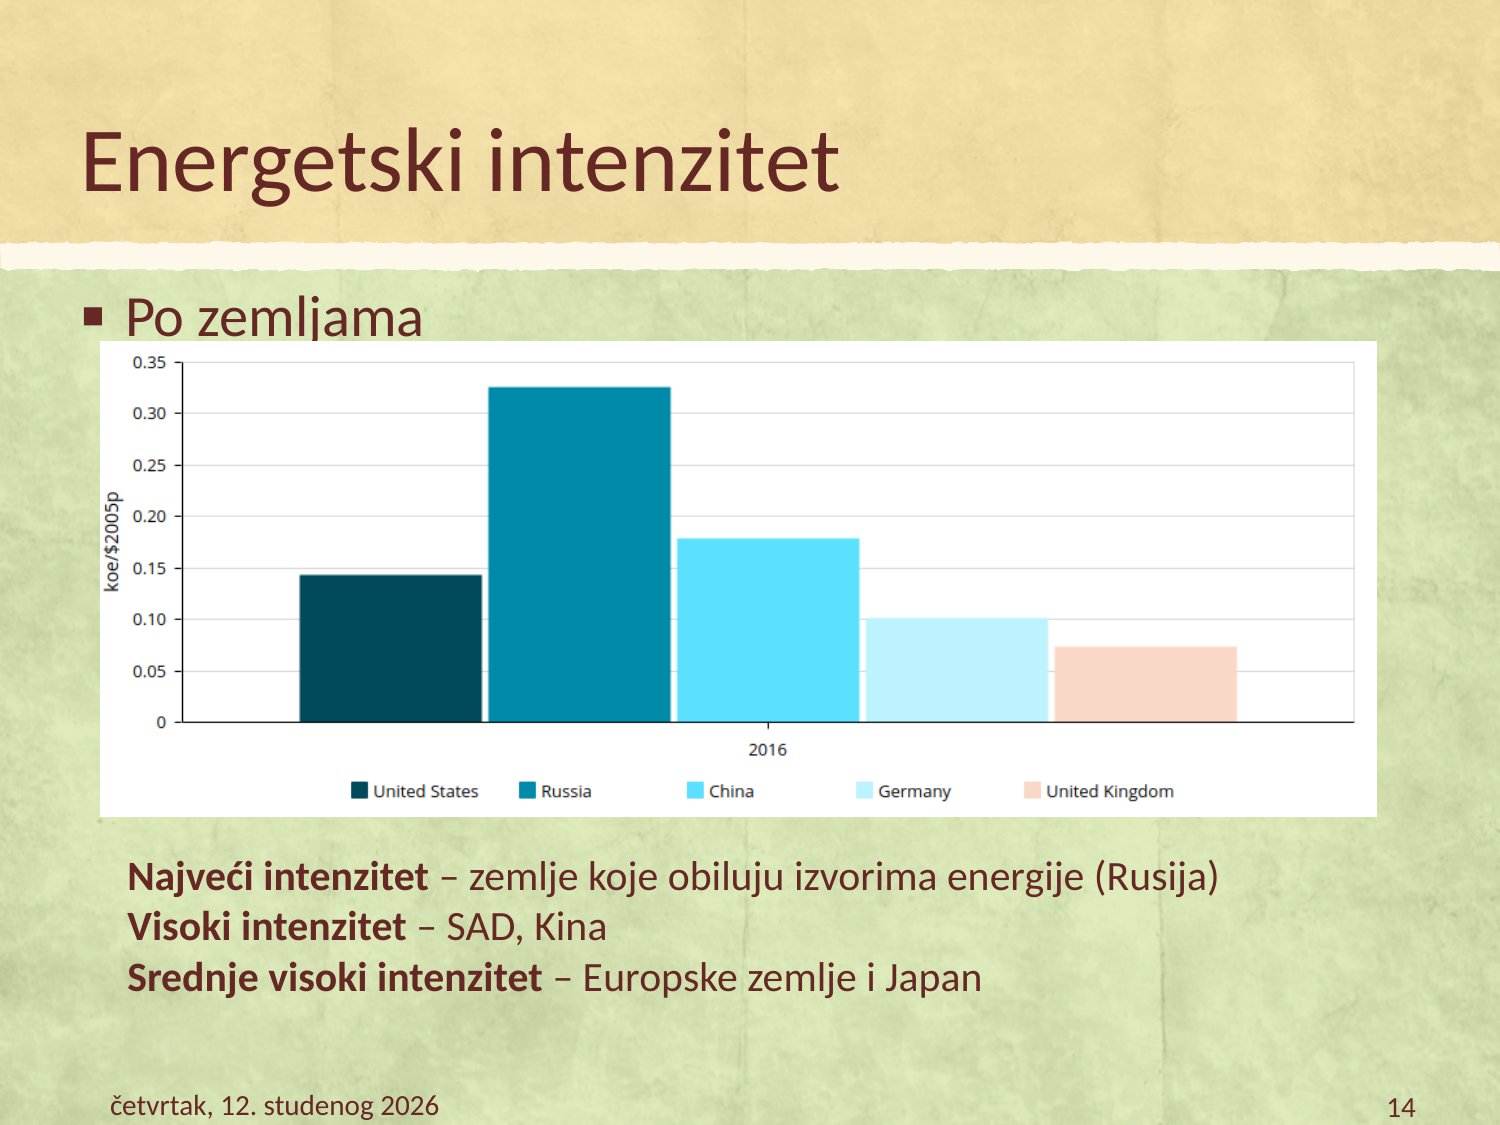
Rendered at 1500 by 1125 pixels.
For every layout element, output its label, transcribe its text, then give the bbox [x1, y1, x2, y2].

slide_number ponedjeljak, 19. ožujak 2018. [64, 1082, 455, 1125]
text_box Najveći intenzitet – zemlje koje obiluju izvorima energije (Rusija) Visoki intenzitet – SAD, Kina Srednje visoki intenzitet – Europske zemlje i Japan [112, 841, 1406, 1007]
picture [100, 341, 1377, 817]
slide_number 14 [1352, 1086, 1431, 1125]
title Energetski intenzitet [64, 31, 1447, 219]
list Po zemljama [64, 278, 1447, 1047]
